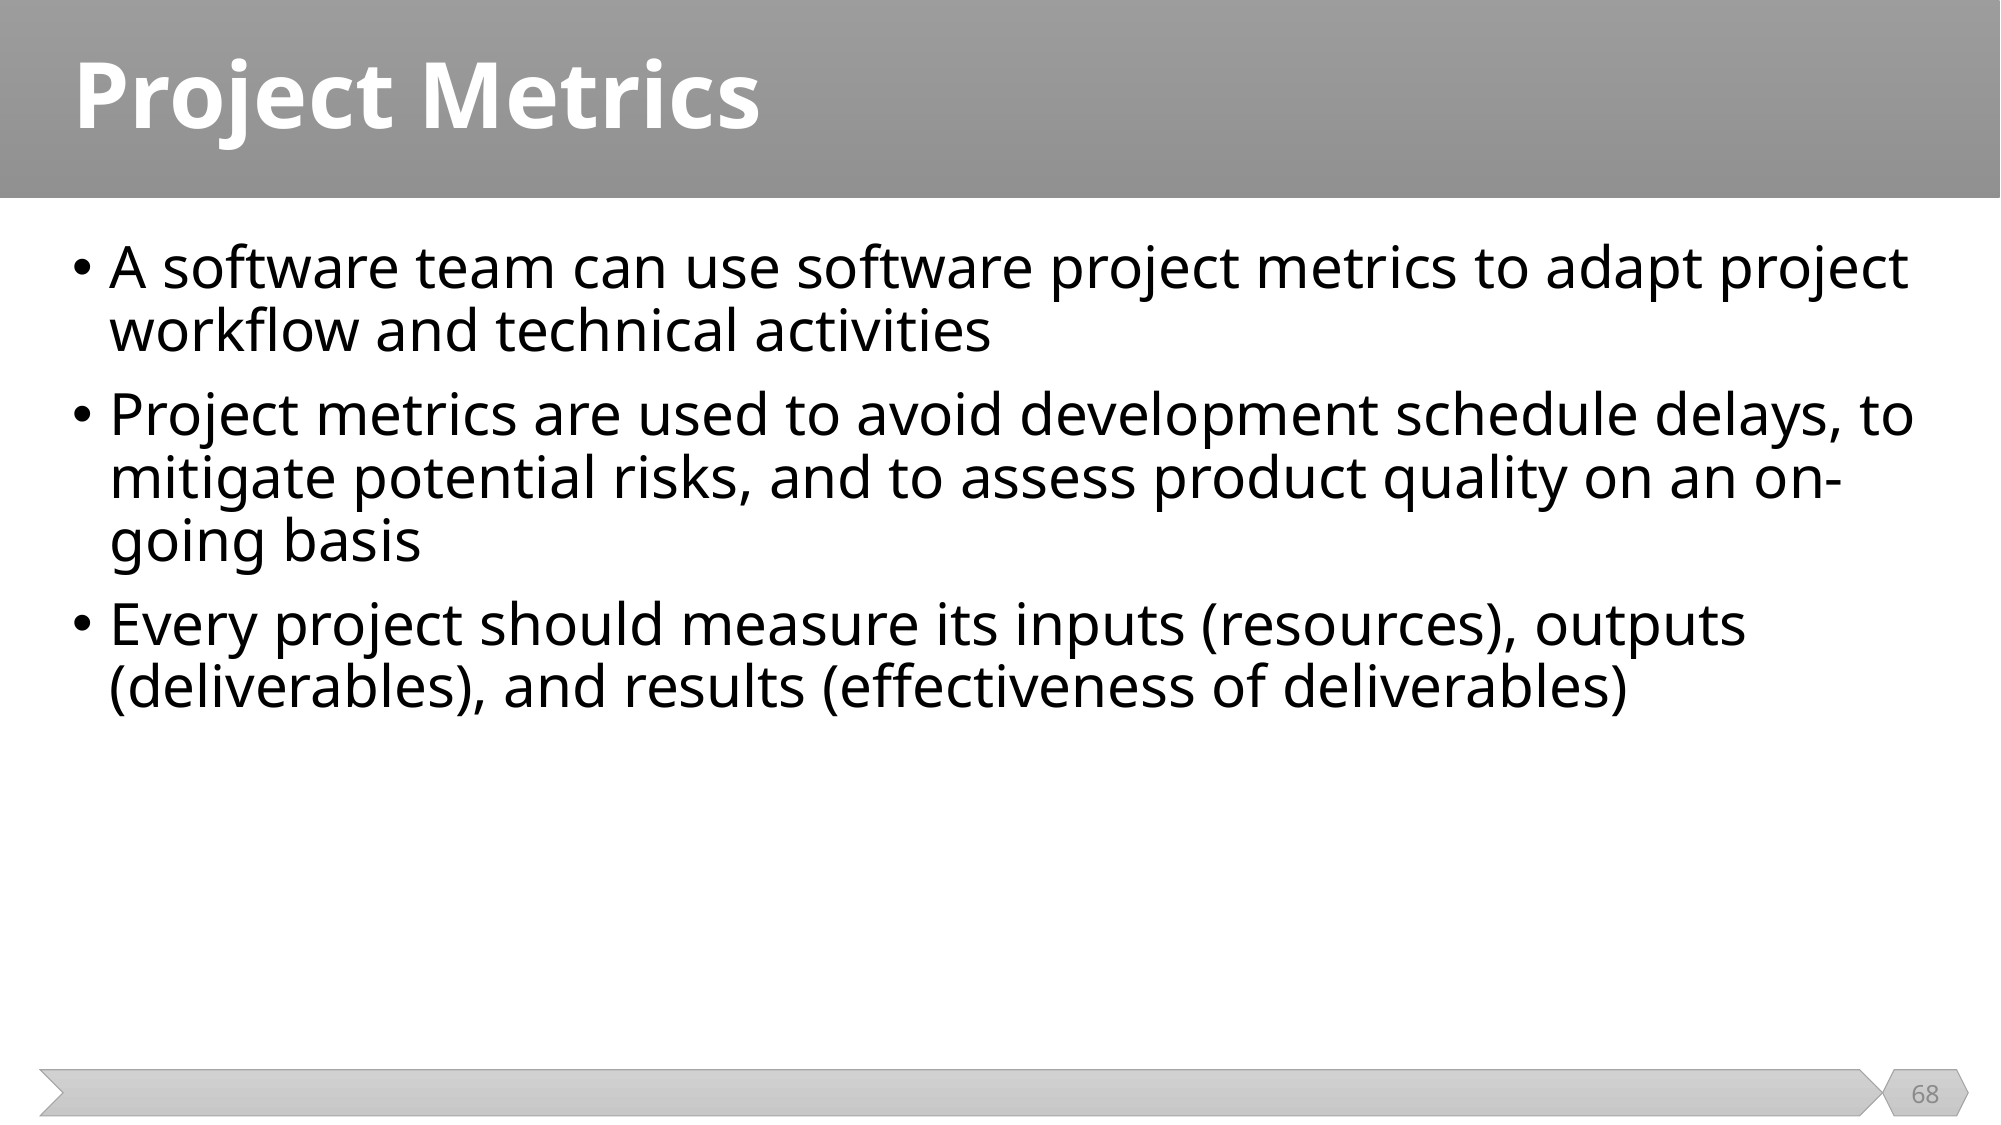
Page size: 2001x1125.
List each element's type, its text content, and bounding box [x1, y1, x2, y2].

slide_number 68 [1882, 1065, 1969, 1125]
list A software team can use software project metrics to adapt project workflow and technical activities Project metrics are used to avoid development schedule delays, to mitigate potential risks, and to assess product quality on an on-going basis Every project should measure its inputs (resources), outputs (deliverables), and results (effectiveness of deliverables) [56, 230, 1969, 1010]
title Project Metrics [56, 0, 1969, 199]
